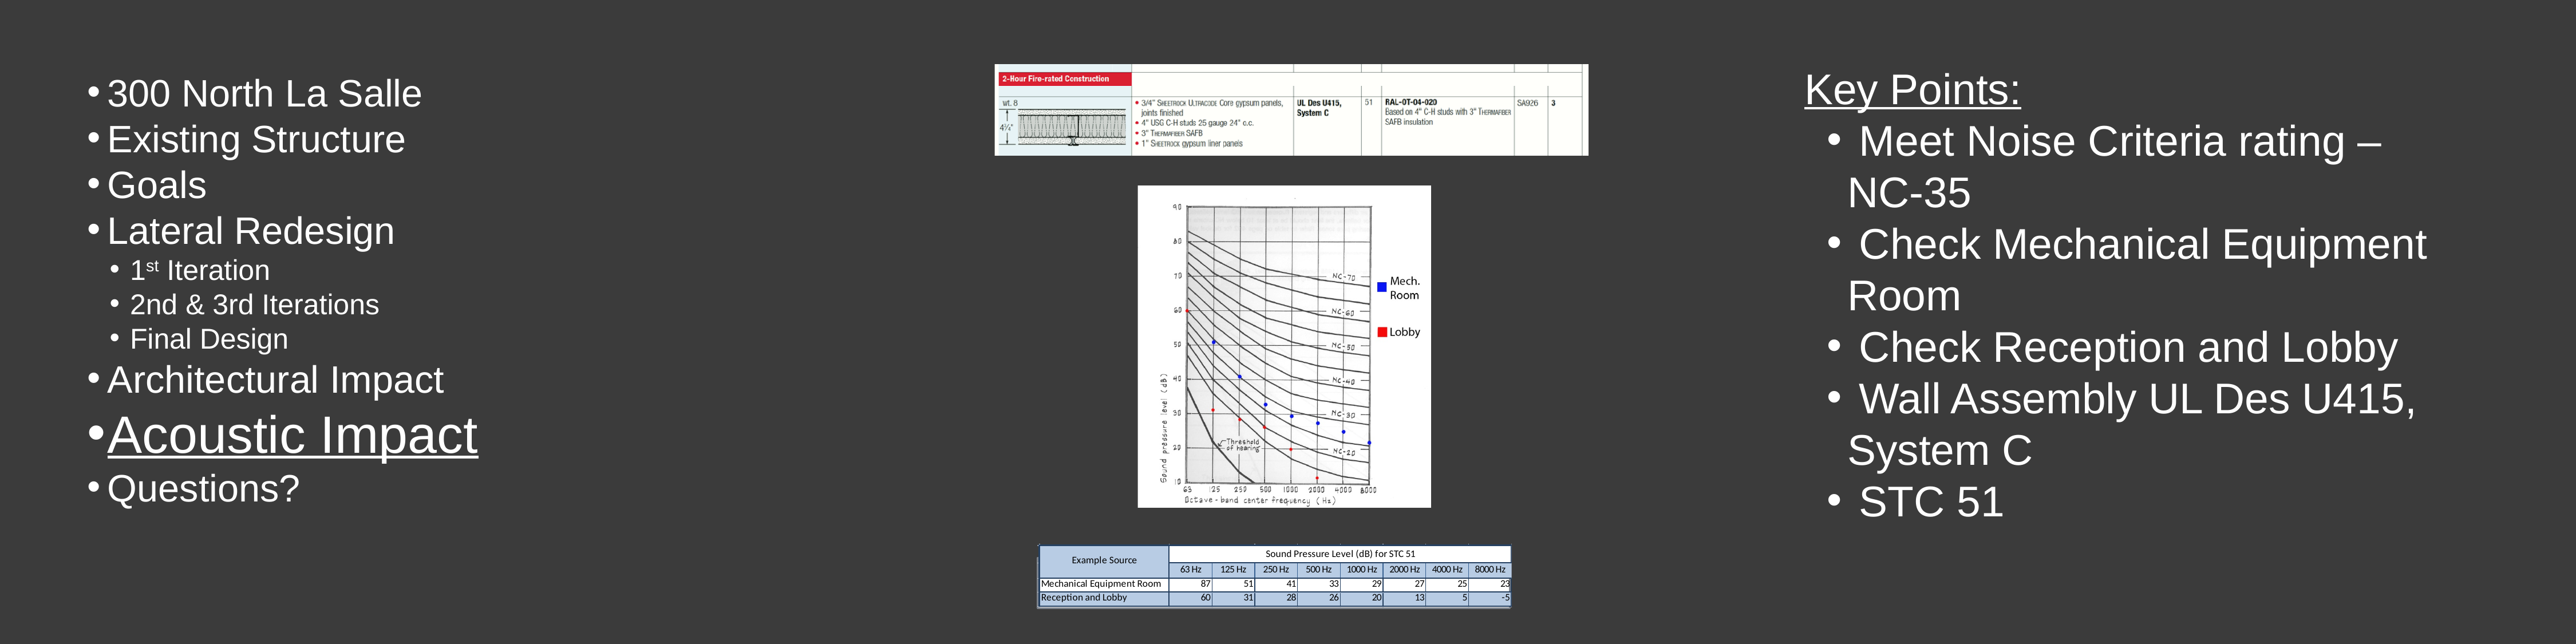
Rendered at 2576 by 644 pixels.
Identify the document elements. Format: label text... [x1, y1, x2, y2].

text_box 300 North La Salle Existing Structure Goals Lateral Redesign 1st Iteration 2nd & 3rd Iterations Final Design Architectural Impact Acoustic Impact Questions? [78, 64, 773, 513]
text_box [994, 64, 1589, 156]
text_box Key Points: Meet Noise Criteria rating – NC-35 Check Mechanical Equipment Room Check Reception and Lobby Wall Assembly UL Des U415, System C STC 51 [1796, 57, 2483, 581]
picture [1137, 185, 1432, 508]
picture [1037, 543, 1512, 608]
